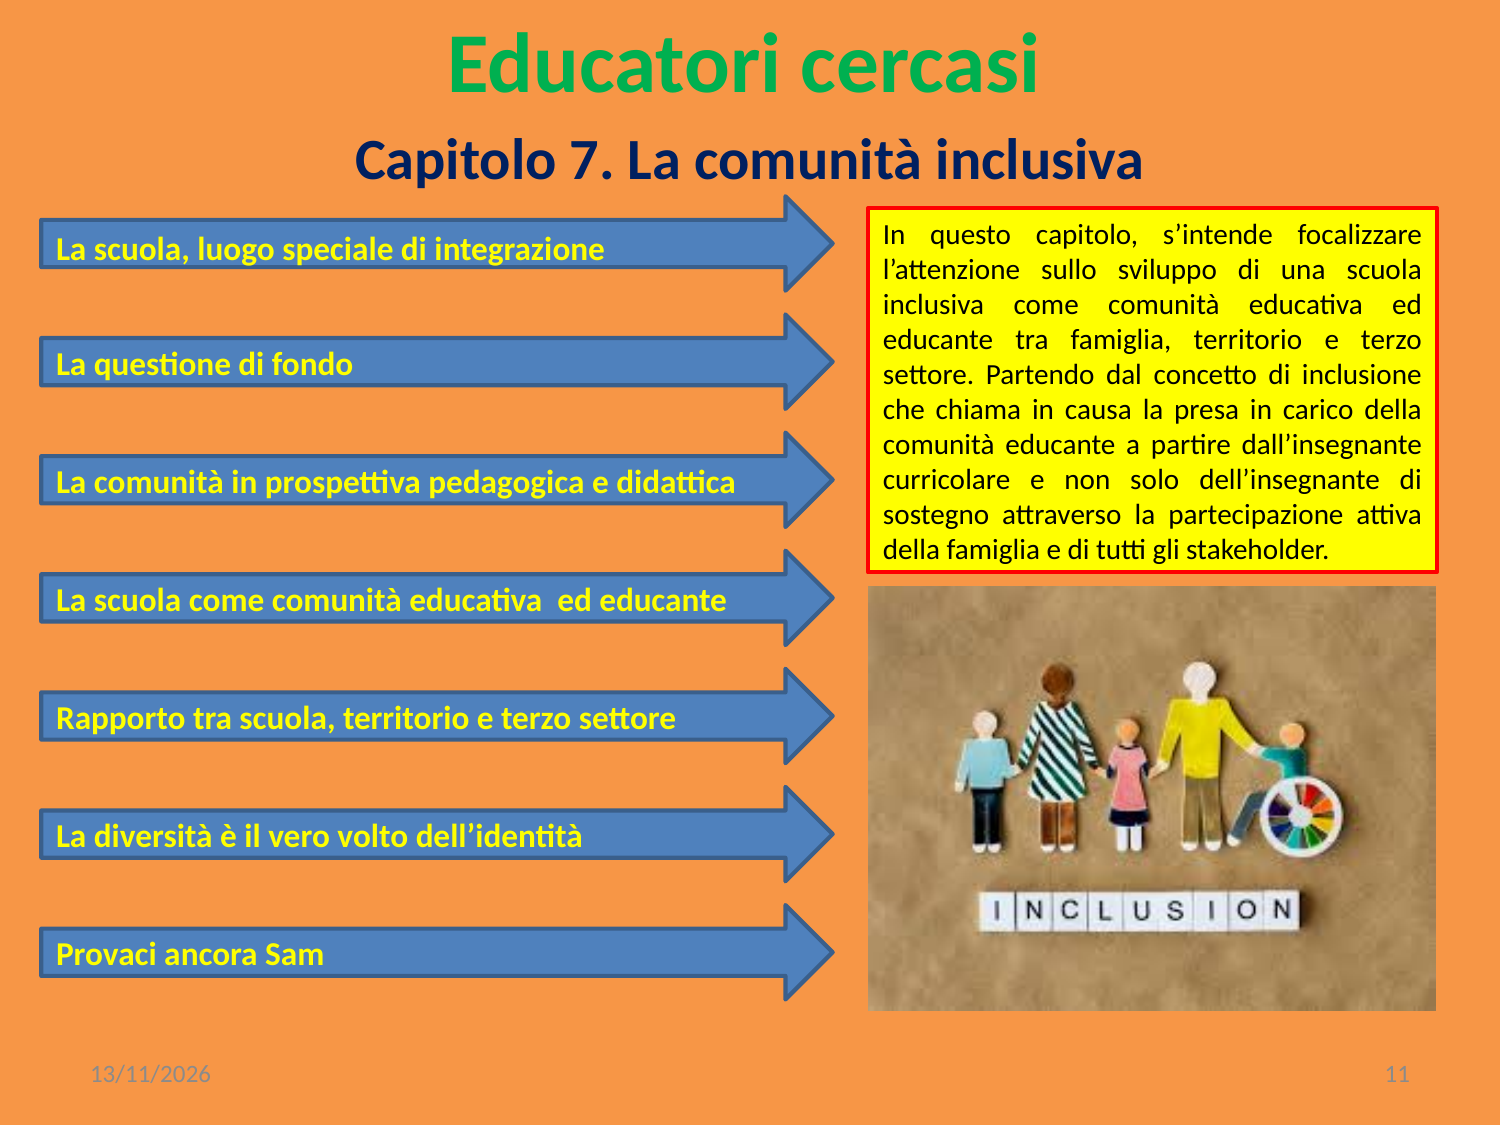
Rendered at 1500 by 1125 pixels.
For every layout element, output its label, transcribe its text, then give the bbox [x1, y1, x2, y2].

text_box La scuola come comunità educativa ed educante [39, 548, 835, 648]
slide_number 11 [1074, 1042, 1425, 1103]
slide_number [75, 1042, 425, 1103]
text_box La questione di fondo [39, 312, 835, 411]
text_box La comunità in prospettiva pedagogica e didattica [39, 430, 835, 529]
text_box La scuola, luogo speciale di integrazione [39, 194, 835, 293]
text_box La diversità è il vero volto dell’identità [39, 784, 835, 884]
subtitle Educatori cercasi [29, 0, 1459, 119]
text_box Rapporto tra scuola, territorio e terzo settore [39, 666, 835, 766]
text_box In questo capitolo, s’intende focalizzare l’attenzione sullo sviluppo di una scuola inclusiva come comunità educativa ed educante tra famiglia, territorio e terzo settore. Partendo dal concetto di inclusione che chiama in causa la presa in carico della comunità educante a partire dall’insegnante curricolare e non solo dell’insegnante di sostegno attraverso la partecipazione attiva della famiglia e di tutti gli stakeholder. [868, 208, 1437, 573]
text_box Provaci ancora Sam [39, 903, 835, 1002]
picture [867, 585, 1436, 1011]
text_box Capitolo 7. La comunità inclusiva [159, 113, 1341, 199]
